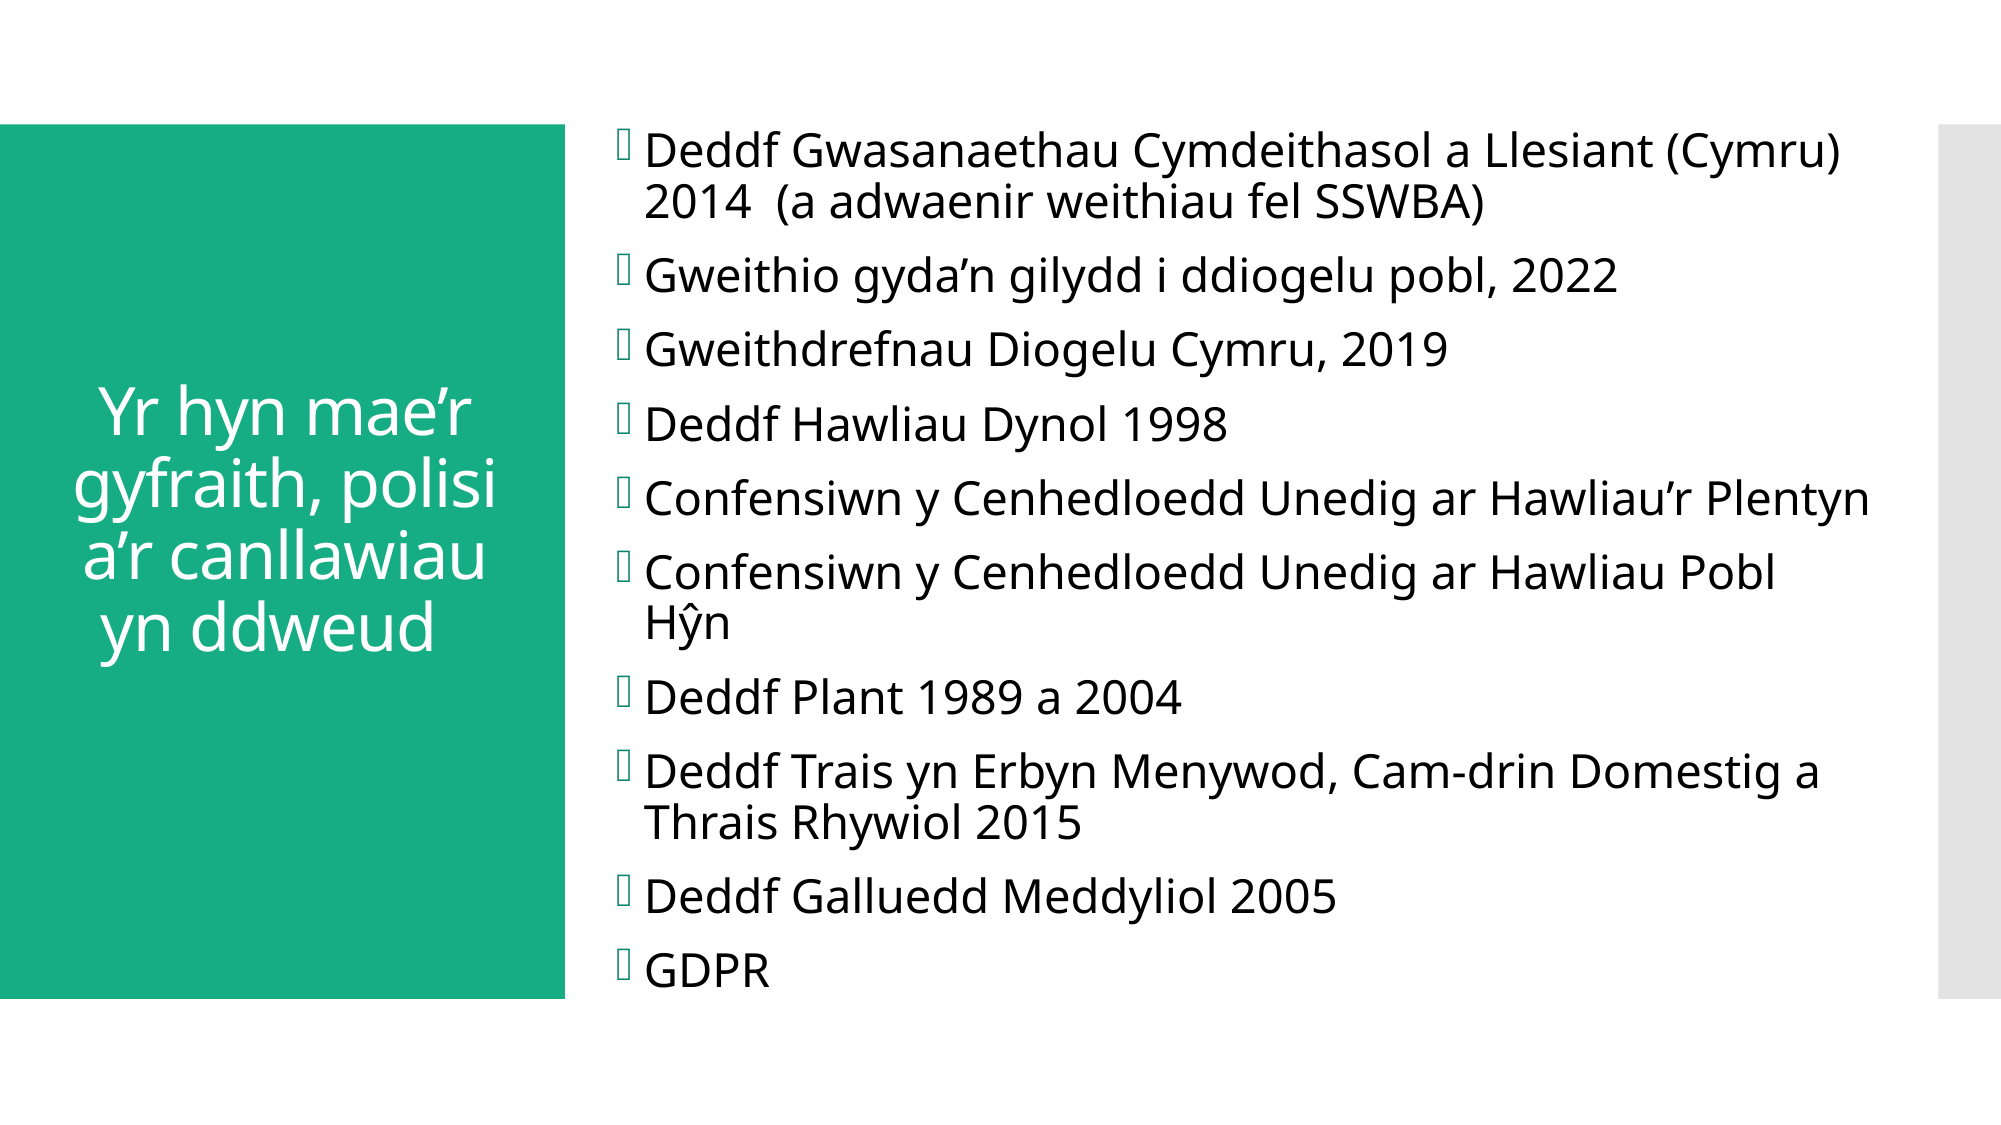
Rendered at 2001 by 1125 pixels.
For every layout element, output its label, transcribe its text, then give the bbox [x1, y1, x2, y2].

list Deddf Gwasanaethau Cymdeithasol a Llesiant (Cymru) 2014 (a adwaenir weithiau fel SSWBA) Gweithio gyda’n gilydd i ddiogelu pobl, 2022 Gweithdrefnau Diogelu Cymru, 2019 Deddf Hawliau Dynol 1998 Confensiwn y Cenhedloedd Unedig ar Hawliau’r Plentyn Confensiwn y Cenhedloedd Unedig ar Hawliau Pobl Hŷn Deddf Plant 1989 a 2004 Deddf Trais yn Erbyn Menywod, Cam-drin Domestig a Thrais Rhywiol 2015 Deddf Galluedd Meddyliol 2005 GDPR [600, 114, 1892, 1011]
title Yr hyn mae’r gyfraith, polisi a’r canllawiau yn ddweud [36, 353, 534, 691]
